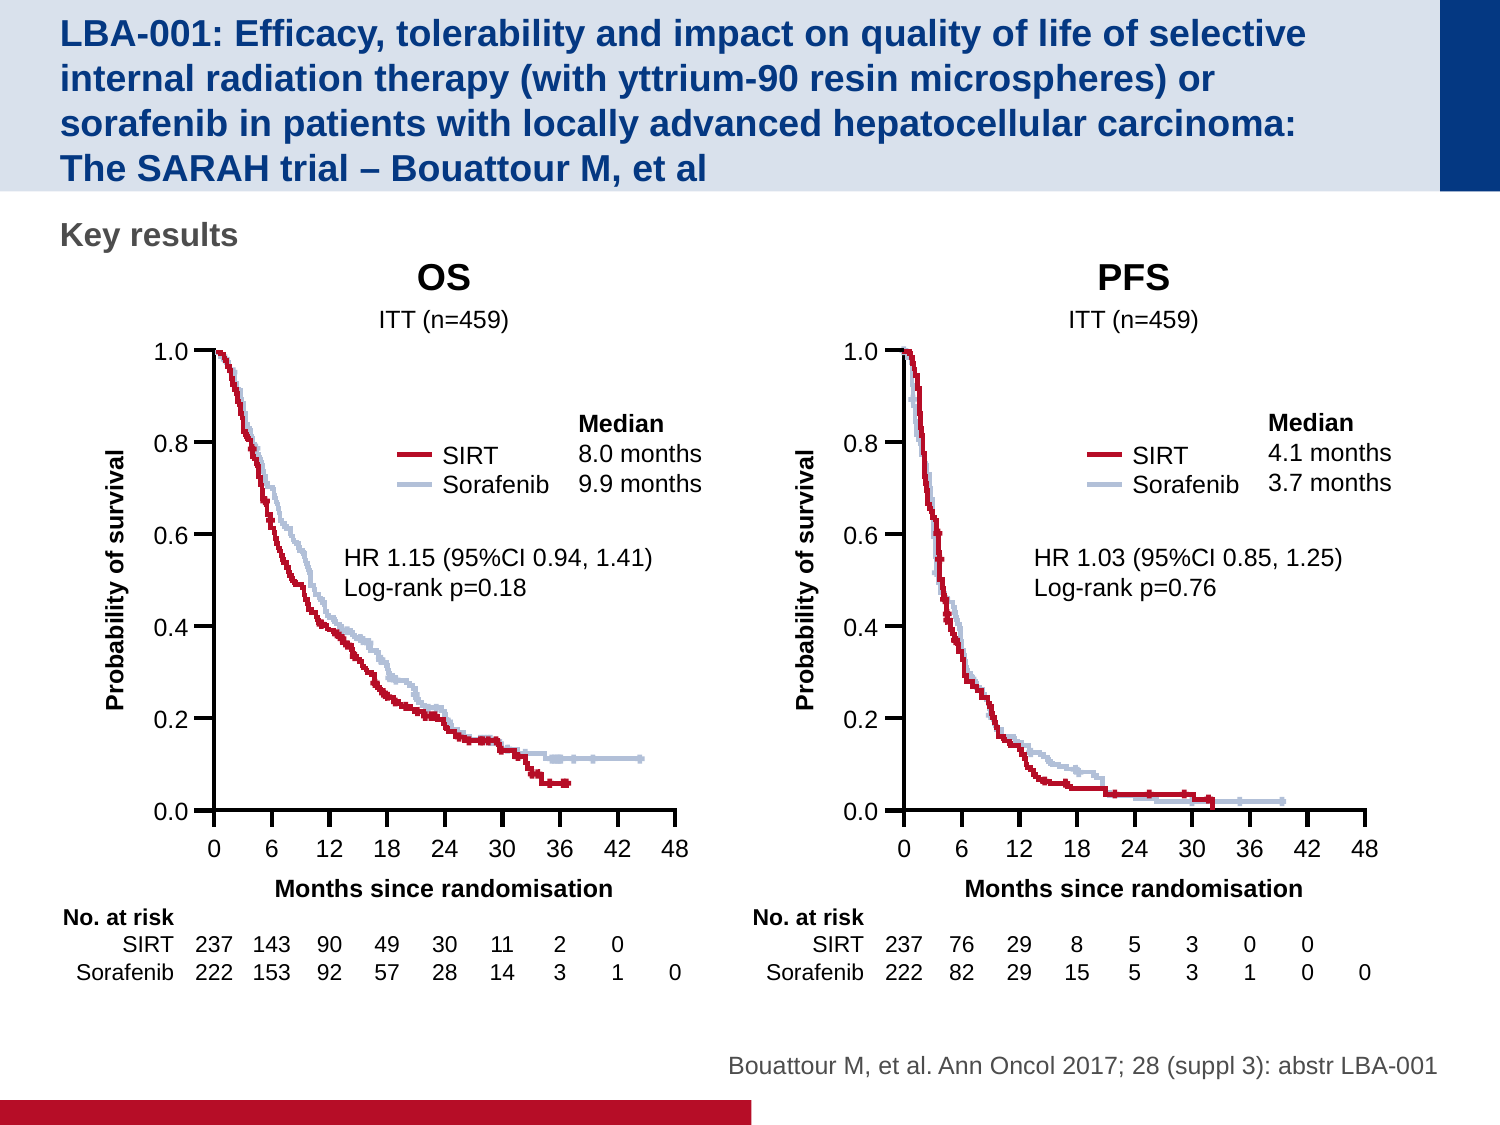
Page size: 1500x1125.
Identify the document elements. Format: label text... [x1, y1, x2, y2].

text_box 143 153 [246, 924, 297, 991]
text_box 1.0 [147, 329, 195, 371]
text_box 30 28 [426, 924, 464, 991]
text_box 30 [1172, 826, 1213, 866]
text_box 0 1 [605, 924, 631, 991]
list Bouattour M, et al. Ann Oncol 2017; 28 (suppl 3): abstr LBA-001 [708, 999, 1441, 1080]
table_cell Right-sided primary [209, 352, 214, 440]
text_box 0.2 [147, 697, 195, 740]
text_box Probability of survival [782, 443, 825, 718]
text_box 76 82 [943, 924, 981, 991]
text_box Months since randomisation [958, 866, 1311, 909]
text_box OS ITT (n=459) [362, 243, 526, 343]
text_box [903, 348, 1214, 810]
text_box 6 [948, 826, 975, 868]
text_box 1.0 [837, 329, 885, 371]
text_box 0 [662, 924, 688, 991]
text_box 0 [201, 826, 228, 868]
text_box 49 57 [368, 924, 406, 991]
text_box 0.2 [837, 697, 885, 740]
text_box 0.6 [837, 513, 885, 555]
text_box 29 29 [1000, 924, 1039, 991]
text_box 48 [1345, 826, 1385, 868]
text_box Months since randomisation [268, 866, 621, 909]
text_box 42 [597, 826, 638, 868]
text_box 36 [540, 826, 580, 866]
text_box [899, 346, 1287, 807]
text_box PFS ITT (n=459) [1051, 243, 1216, 343]
text_box 0.6 [147, 513, 195, 555]
text_box 18 [367, 826, 408, 866]
text_box No. at risk SIRT Sorafenib [746, 896, 871, 991]
text_box 237 222 [879, 924, 930, 991]
text_box 0.8 [837, 421, 885, 463]
text_box 0.8 [147, 421, 195, 463]
text_box 12 [309, 826, 350, 866]
text_box 6 [259, 826, 285, 868]
text_box 0 1 [1237, 924, 1263, 991]
text_box 36 [1230, 826, 1270, 866]
text_box 18 [1057, 826, 1097, 866]
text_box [215, 351, 572, 789]
text_box 24 [1114, 826, 1155, 866]
text_box HR 1.03 (95%CI 0.85, 1.25) Log-rank p=0.76 [1291, 535, 1350, 608]
text_box 11 14 [483, 924, 522, 991]
text_box No. at risk SIRT Sorafenib [56, 896, 181, 991]
text_box 5 5 [1122, 924, 1148, 991]
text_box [574, 352, 645, 764]
text_box 30 [482, 826, 523, 866]
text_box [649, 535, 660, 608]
text_box 24 [424, 826, 465, 866]
text_box 0.4 [837, 605, 885, 648]
text_box 0.0 [837, 789, 885, 832]
text_box Median 4.1 months 3.7 months [1291, 400, 1399, 503]
text_box 3 3 [1179, 924, 1205, 991]
text_box 2 3 [547, 924, 573, 991]
text_box 48 [655, 826, 696, 868]
text_box 0.4 [147, 605, 195, 648]
text_box 0.0 [147, 789, 195, 832]
text_box 8 15 [1058, 924, 1096, 991]
text_box 90 92 [310, 924, 349, 991]
text_box 42 [1287, 826, 1328, 868]
text_box [1289, 736, 1363, 811]
text_box [214, 771, 673, 811]
table_cell Right-sided primary [892, 352, 897, 440]
title LBA-001: Efficacy, tolerability and impact on quality of life of selective internal radiation therapy (with yttrium-90 resin microspheres) or sorafenib in patients with locally advanced hepatocellular carcinoma: The SARAH trial – Bouattour M, et al [59, 29, 1412, 162]
list Key results [59, 205, 1441, 985]
text_box 12 [999, 826, 1040, 866]
text_box 237 222 [189, 924, 240, 991]
text_box Probability of survival [92, 443, 135, 718]
text_box Median 8.0 months 9.9 months [649, 401, 709, 504]
text_box 0 [891, 826, 918, 868]
text_box 0 0 [1295, 924, 1320, 991]
text_box 0 [1352, 924, 1378, 991]
